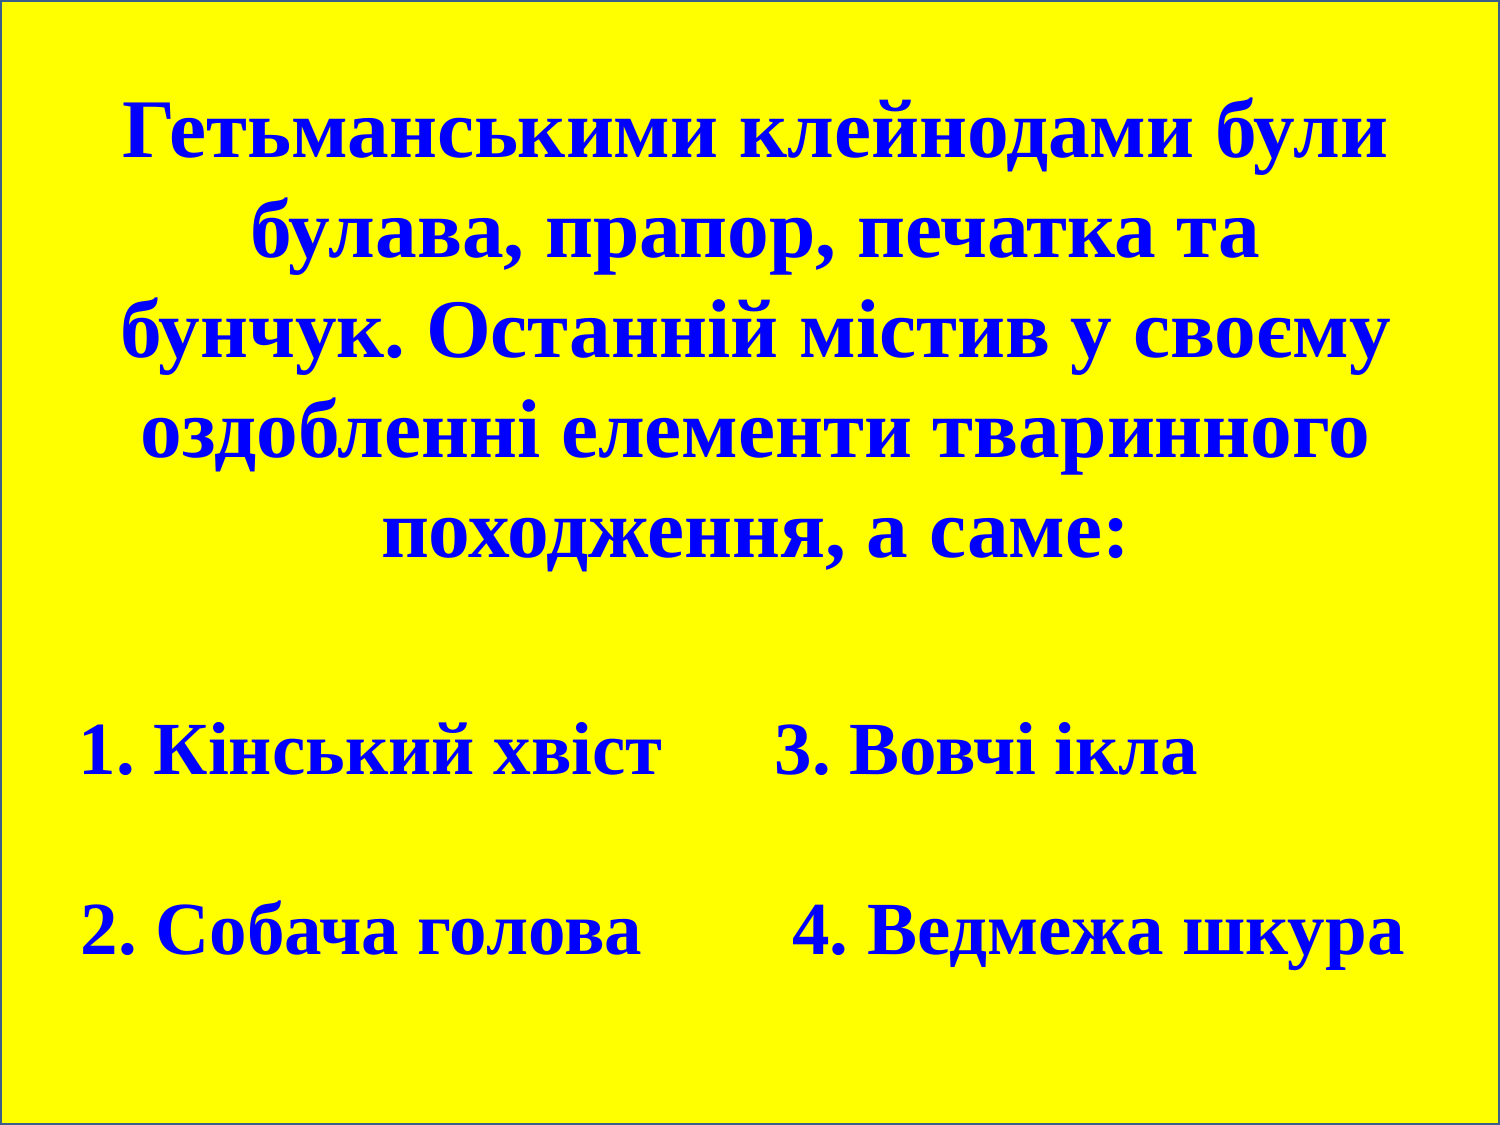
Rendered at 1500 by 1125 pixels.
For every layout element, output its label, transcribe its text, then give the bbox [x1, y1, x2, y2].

text_box [0, 0, 1500, 1125]
text_box 1. Кінський хвіст 3. Вовчі ікла 2. Собача голова 4. Ведмежа шкура [47, 692, 1453, 978]
text_box Гетьманськими клейнодами були булава, прапор, печатка та бунчук. Останній містив у своєму оздобленні елементи тваринного походження, а саме: [88, 66, 1424, 581]
